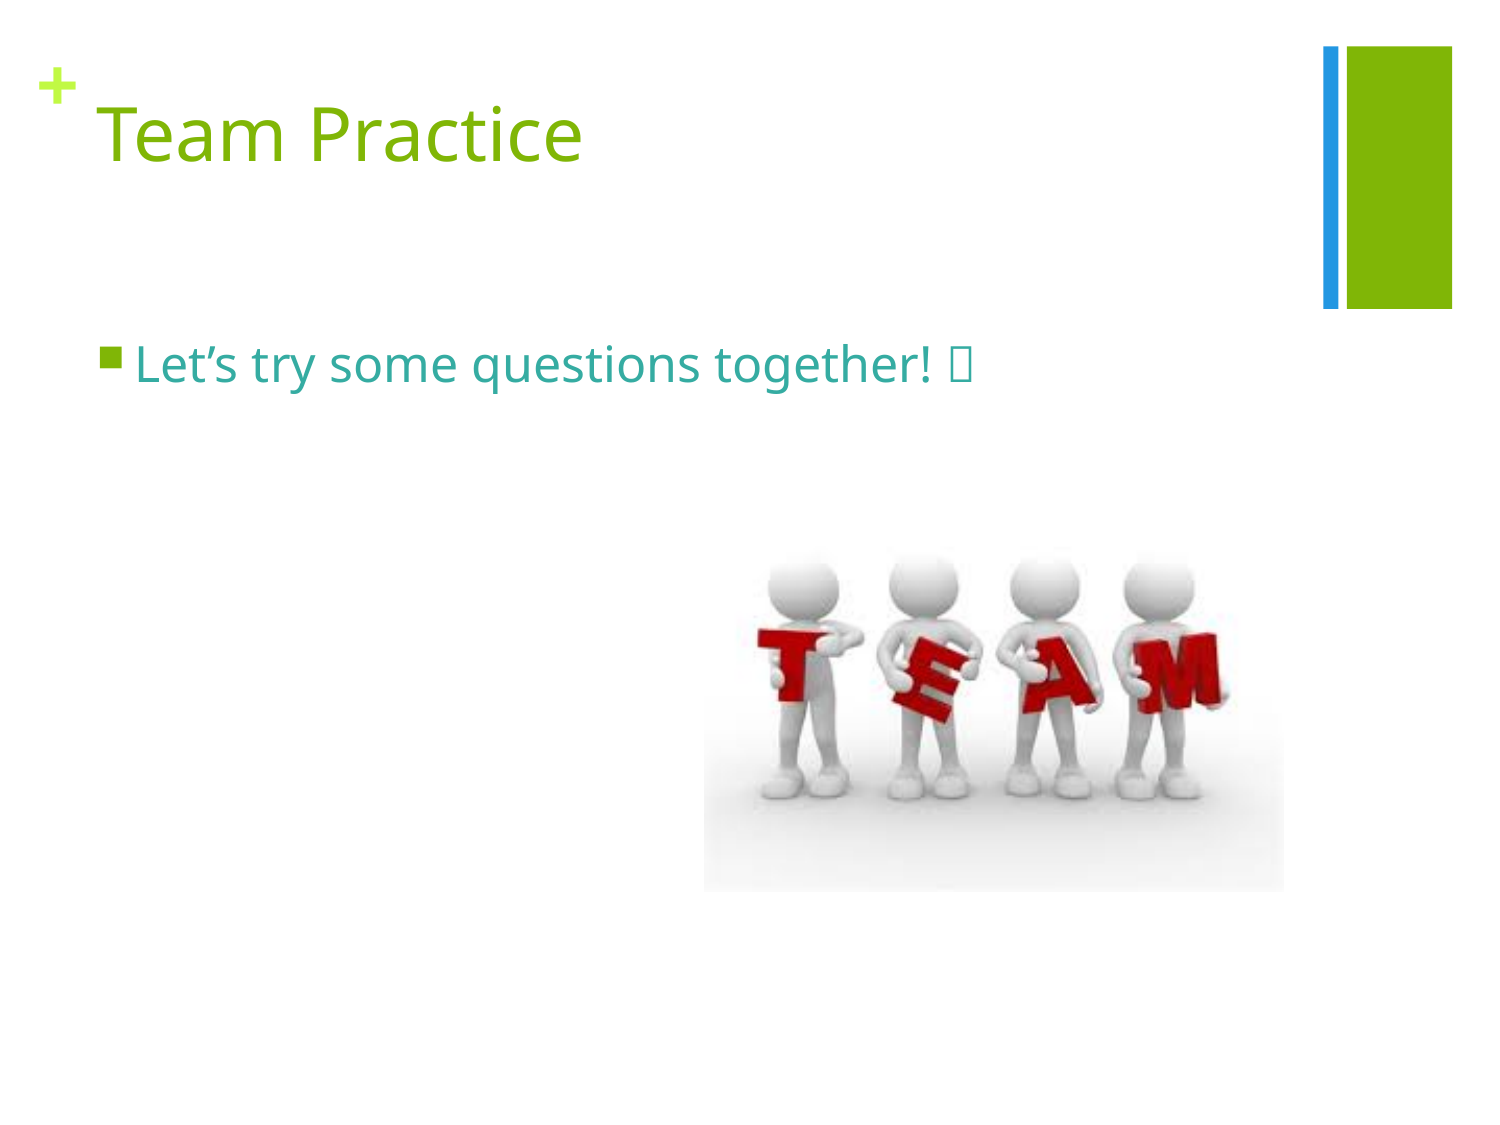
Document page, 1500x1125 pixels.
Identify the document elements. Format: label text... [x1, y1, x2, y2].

picture [704, 513, 1285, 892]
list Let’s try some questions together!  [81, 324, 1322, 1005]
title Team Practice [81, 79, 1322, 263]
